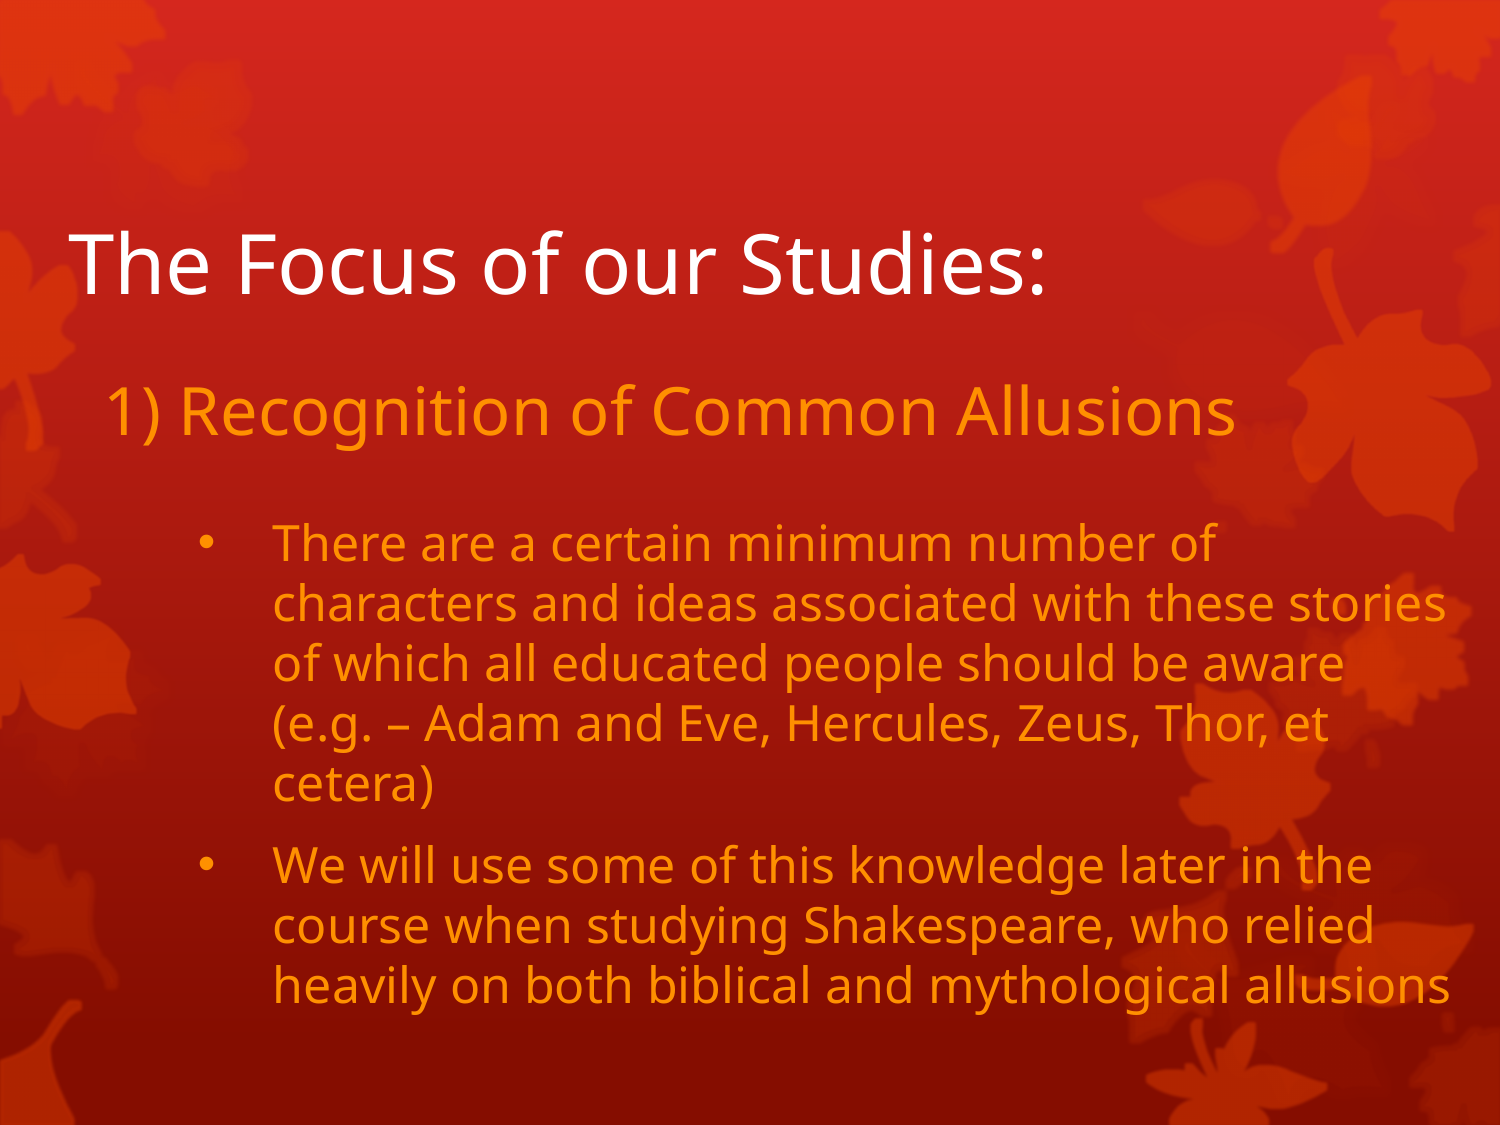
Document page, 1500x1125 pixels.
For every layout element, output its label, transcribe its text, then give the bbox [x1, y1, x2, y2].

title The Focus of our Studies: [53, 78, 1459, 320]
subtitle 1) Recognition of Common Allusions [88, 361, 1471, 468]
text_box There are a certain minimum number of characters and ideas associated with these stories of which all educated people should be aware (e.g. – Adam and Eve, Hercules, Zeus, Thor, et cetera) We will use some of this knowledge later in the course when studying Shakespeare, who relied heavily on both biblical and mythological allusions [182, 503, 1471, 1071]
